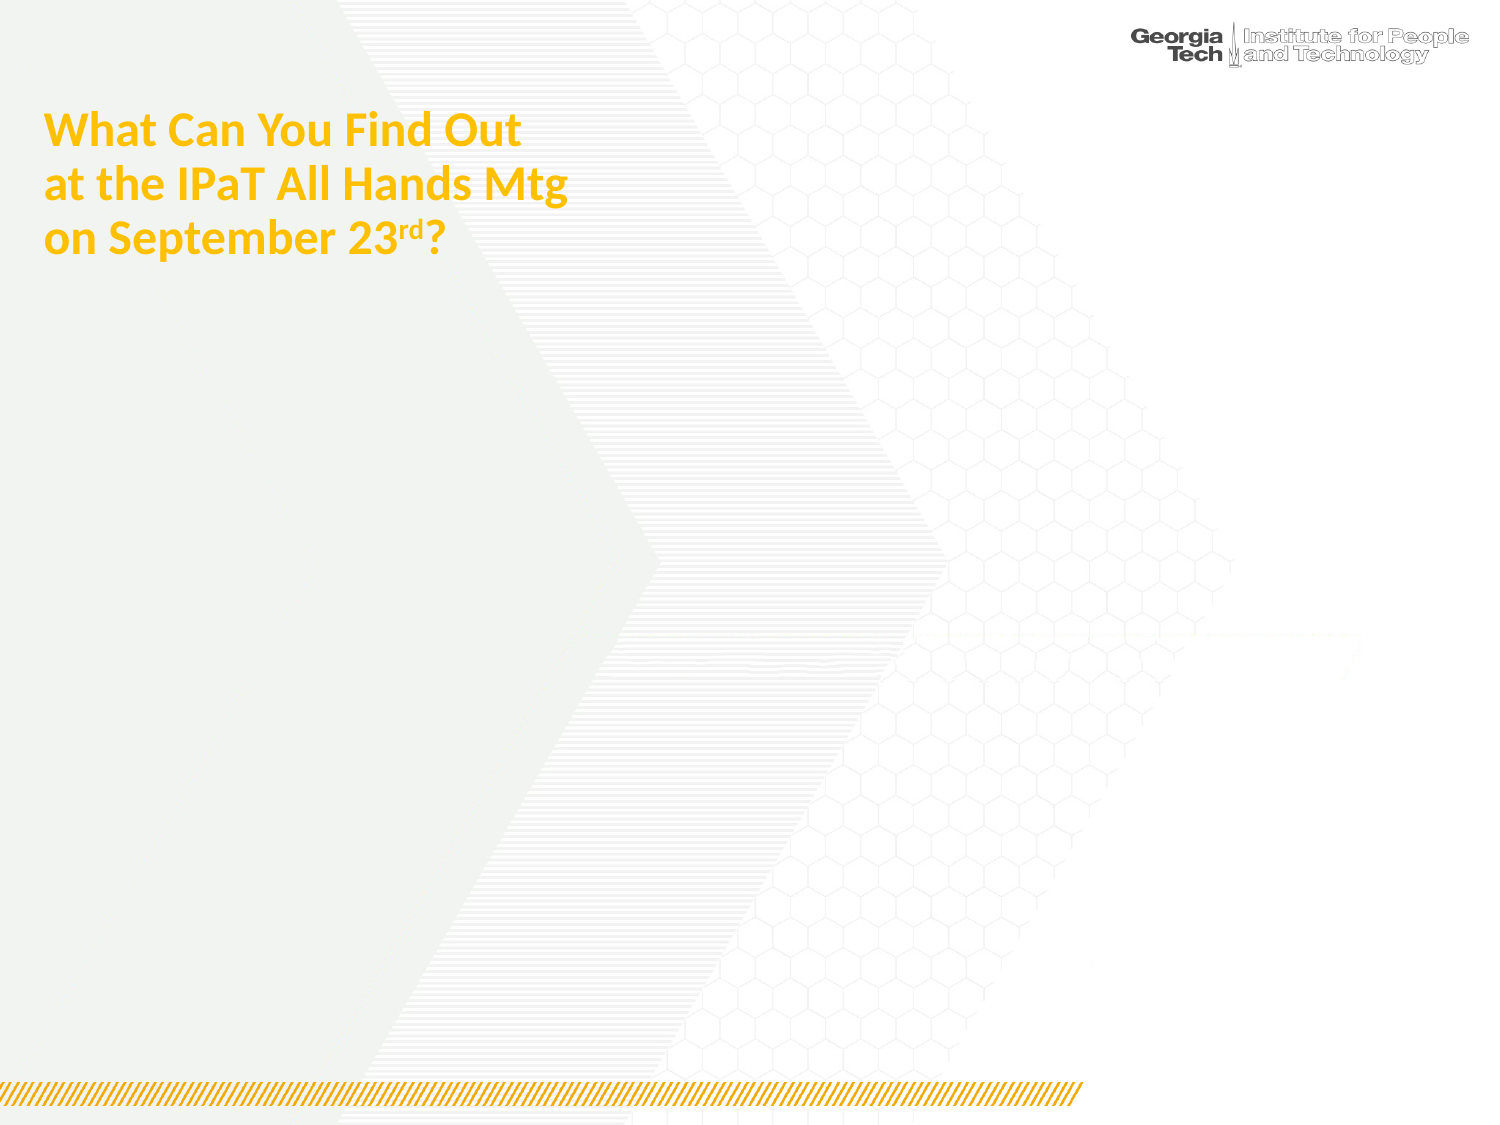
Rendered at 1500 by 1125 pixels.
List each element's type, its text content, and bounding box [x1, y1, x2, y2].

picture [0, 0, 1500, 1125]
title What Can You Find Out at the IPaT All Hands Mtg on September 23rd? [28, 29, 1110, 340]
